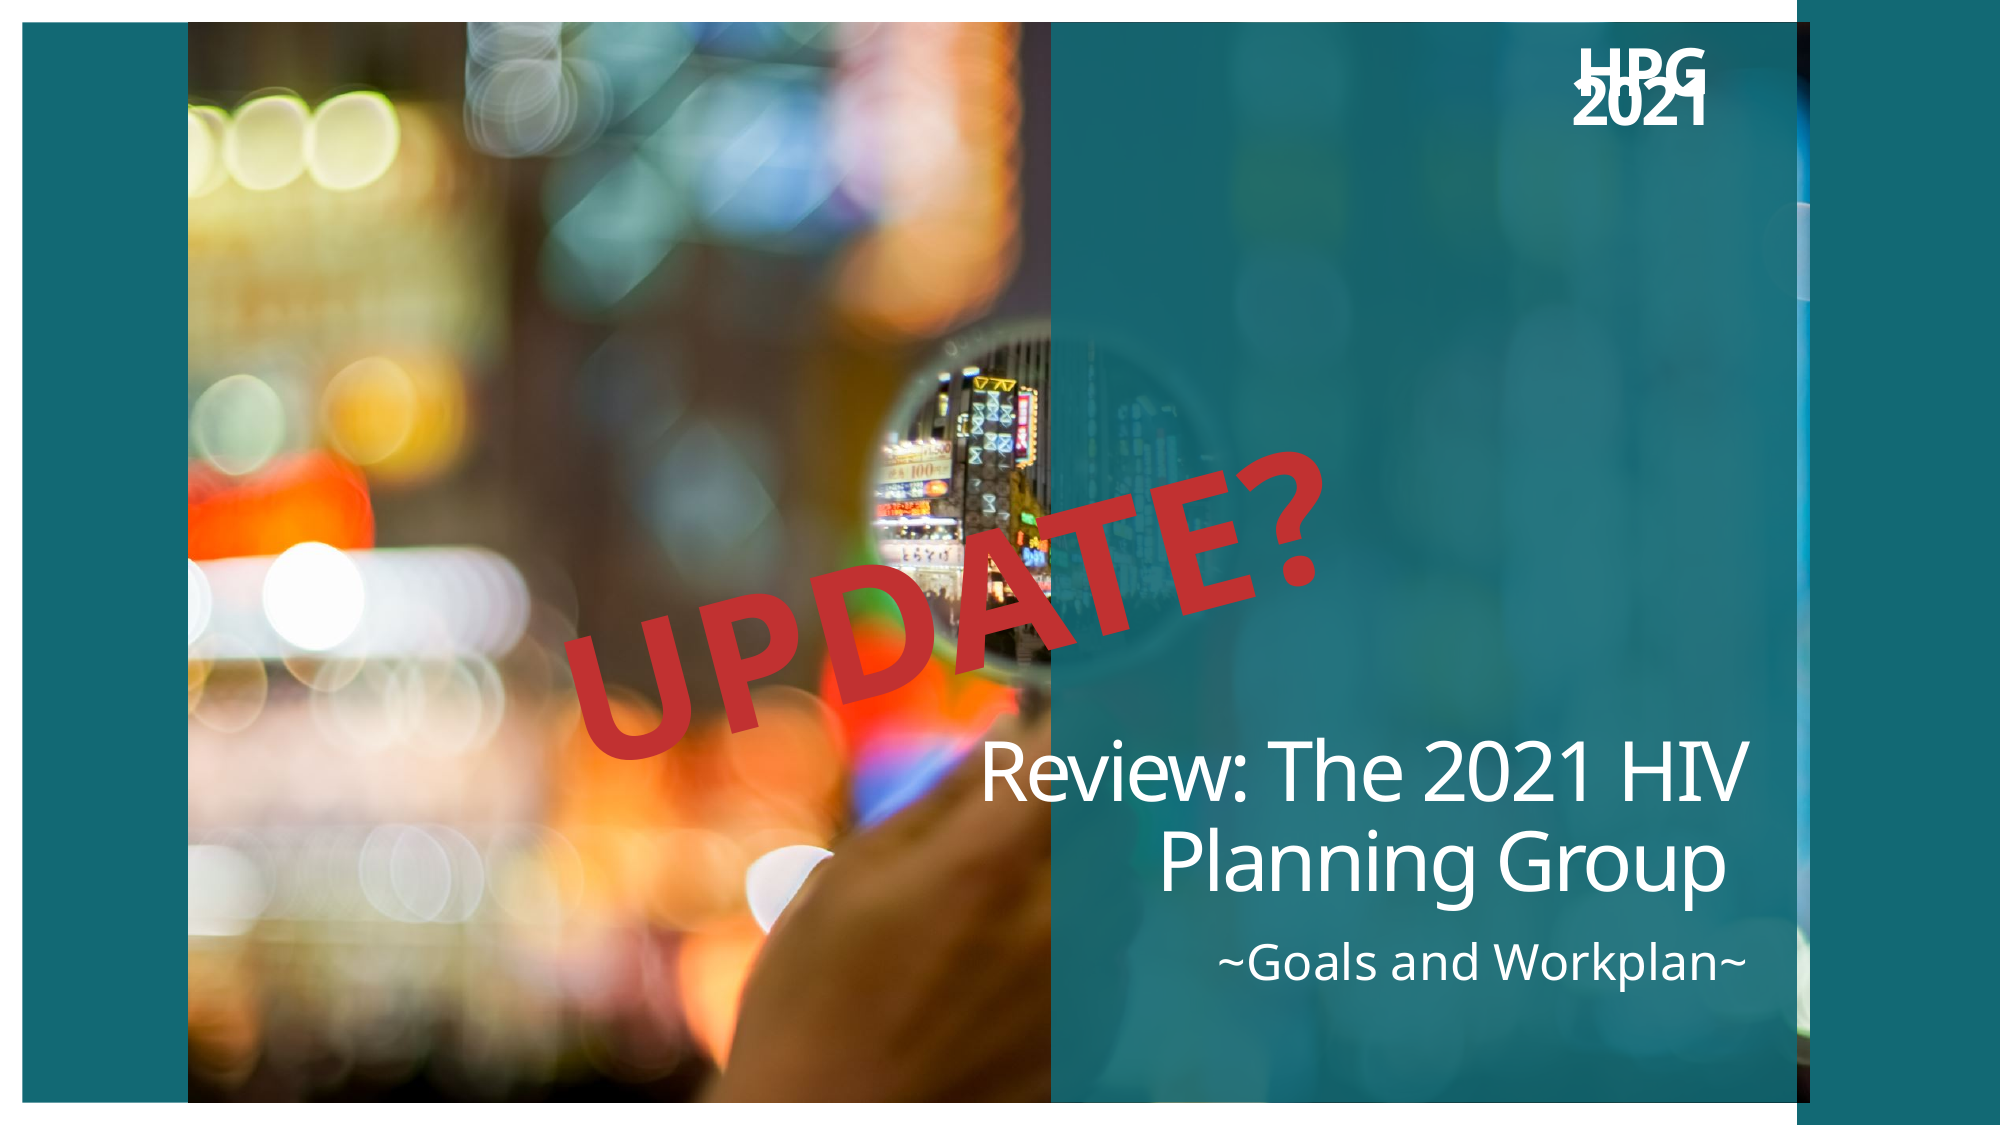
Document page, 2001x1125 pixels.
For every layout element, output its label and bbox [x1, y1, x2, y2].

picture [188, 22, 1810, 1103]
